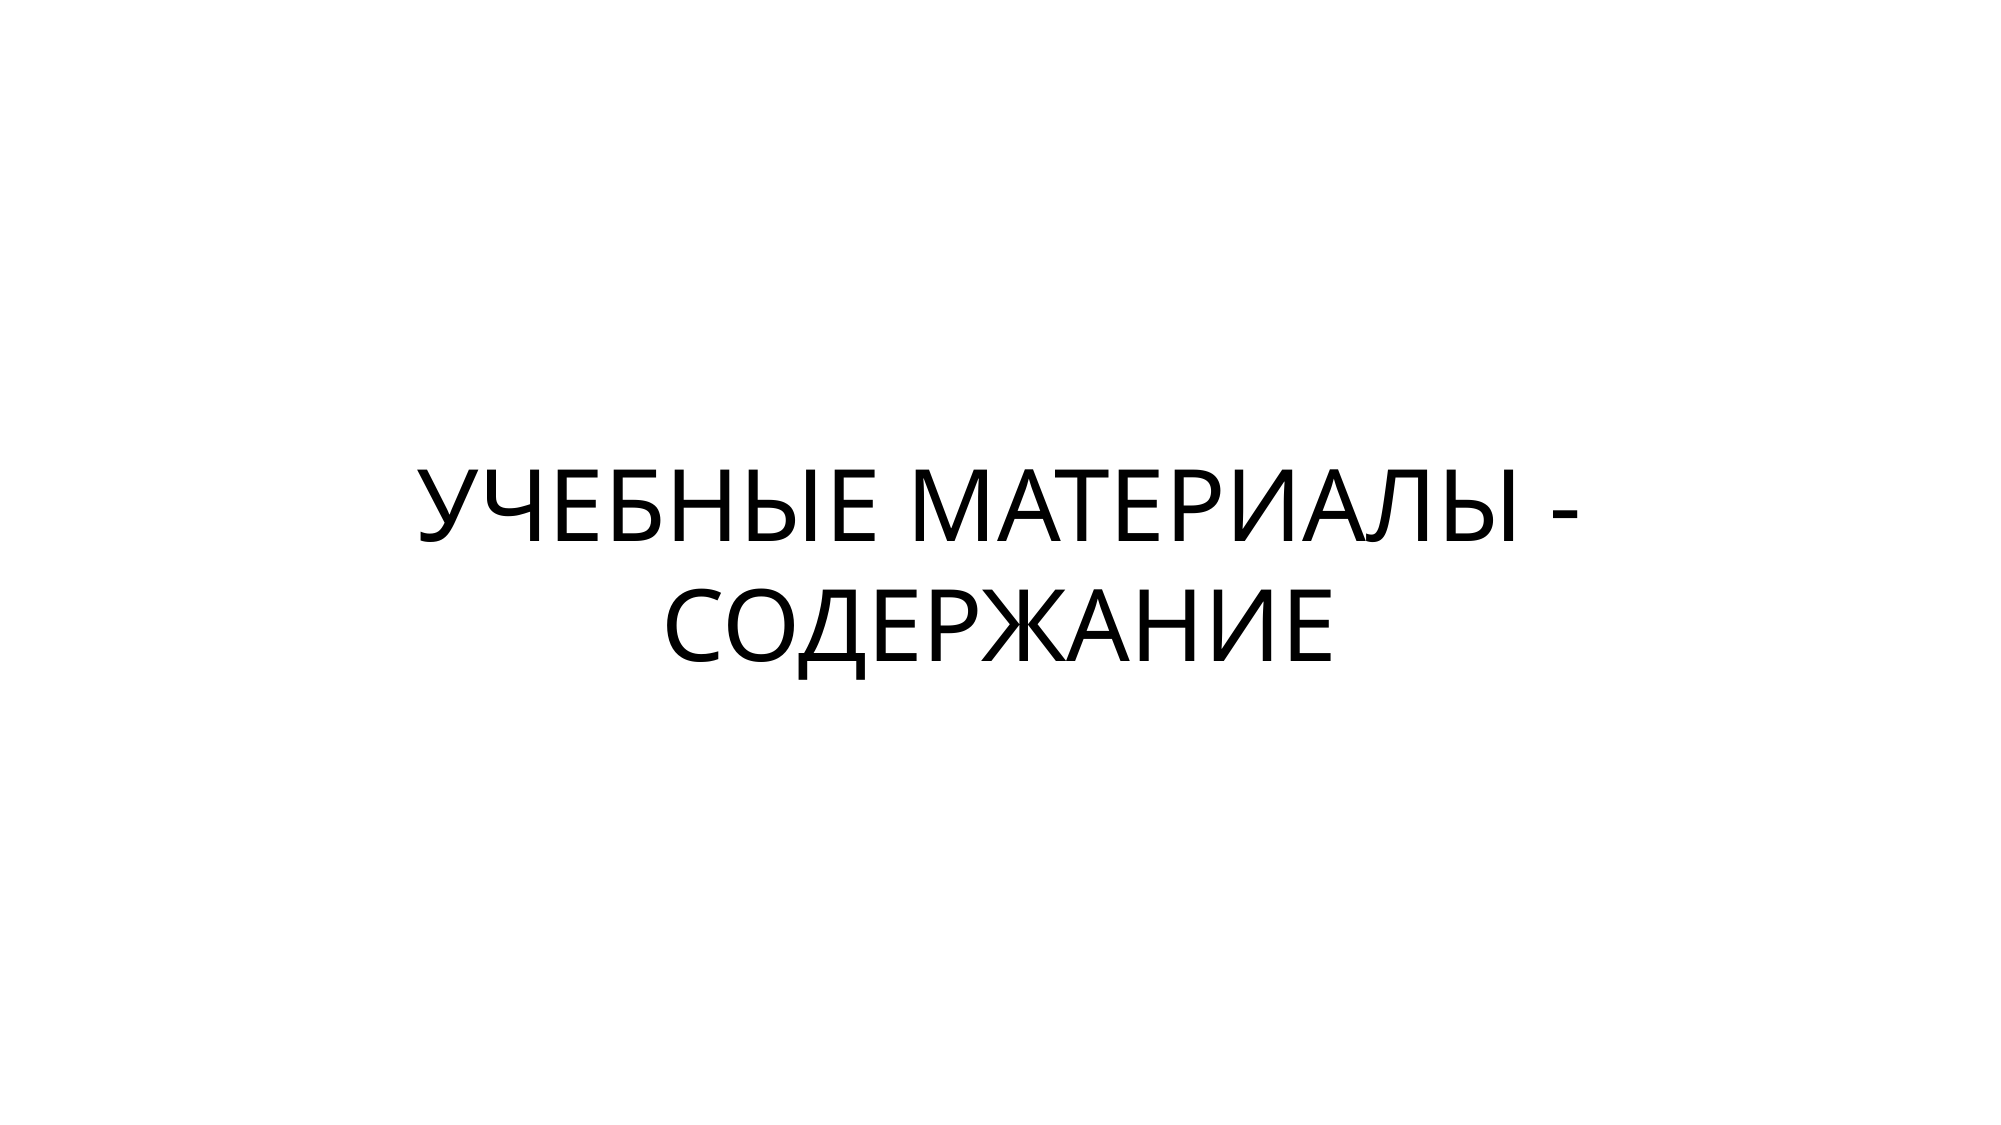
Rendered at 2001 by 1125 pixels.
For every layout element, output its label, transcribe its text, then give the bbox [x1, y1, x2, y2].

text_box [0, 413, 2000, 666]
text_box Учебные материалы -содержание [106, 433, 1893, 689]
